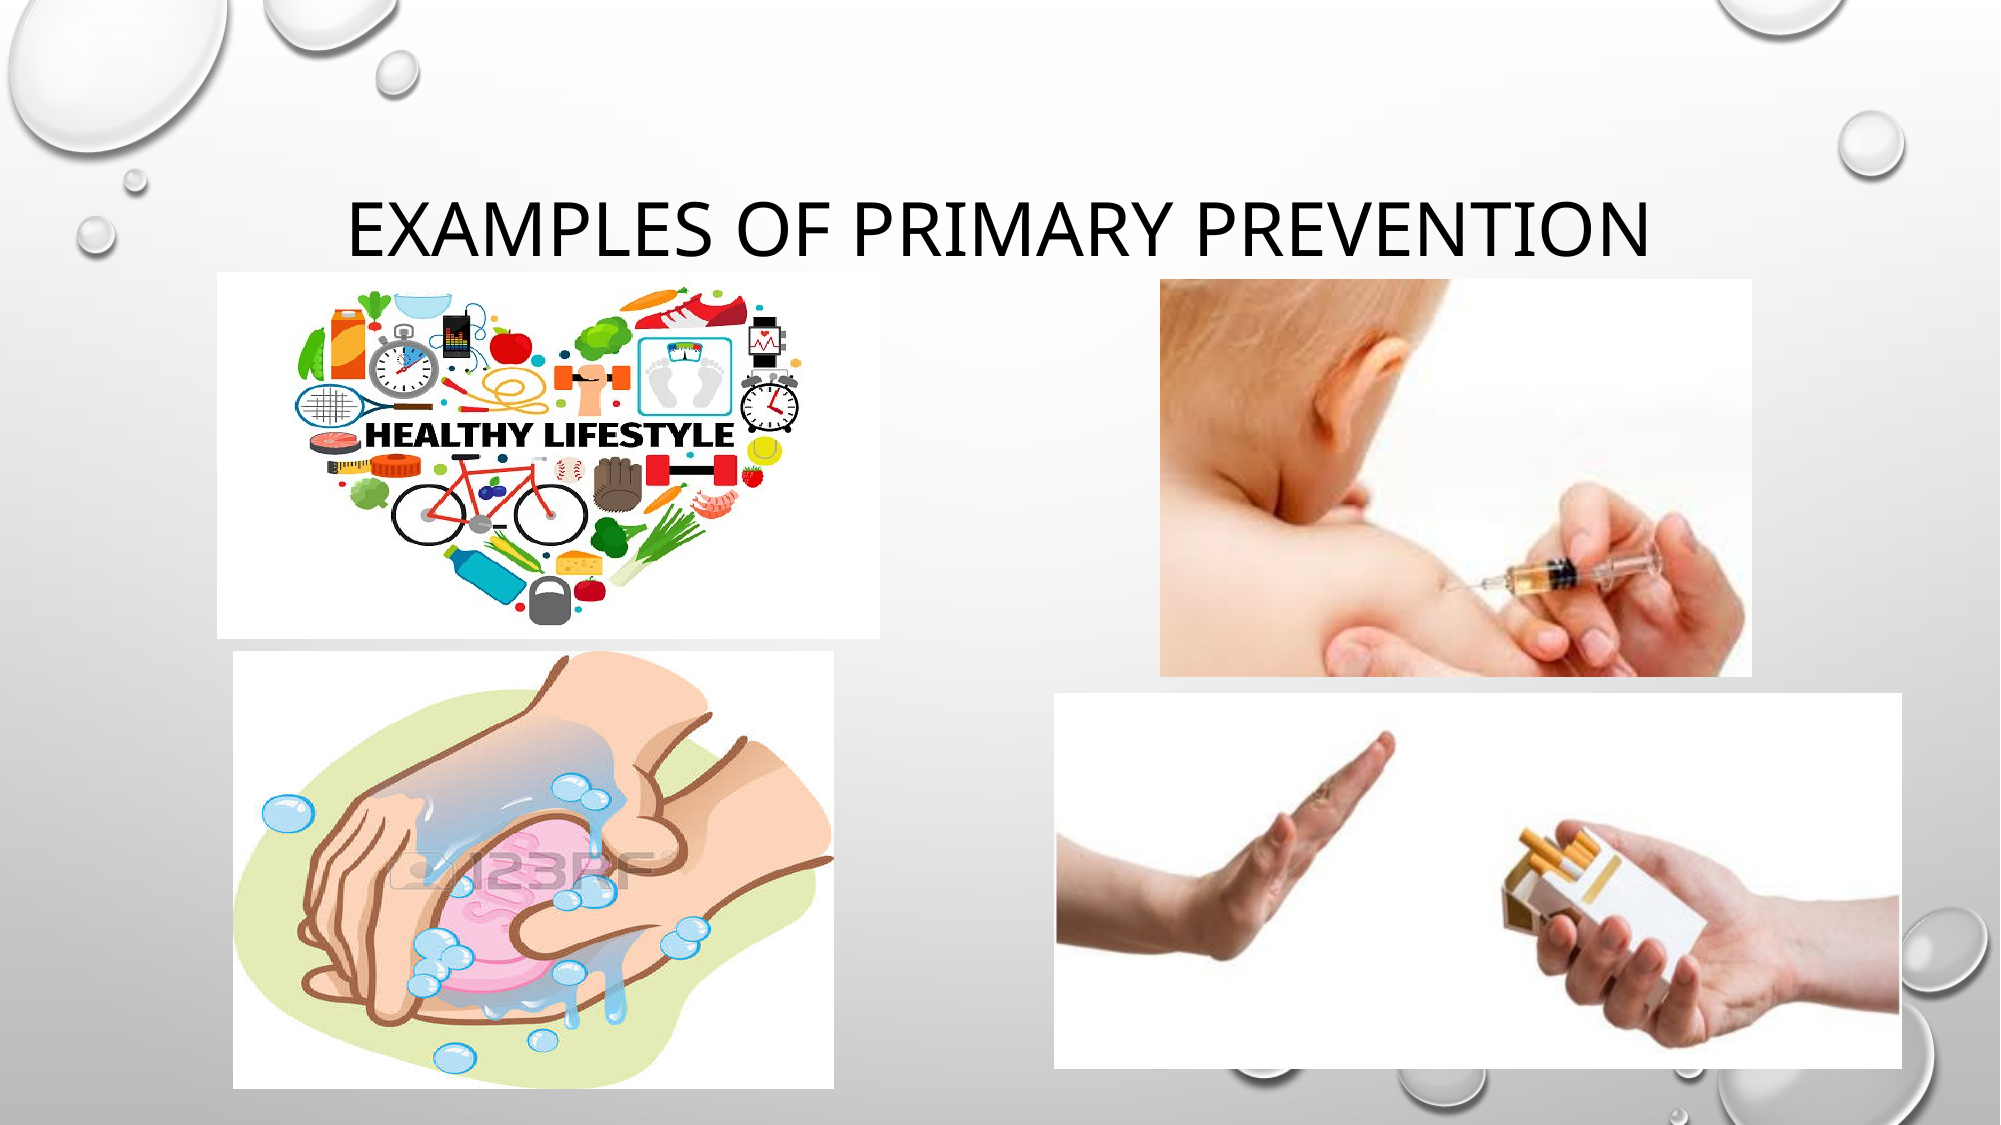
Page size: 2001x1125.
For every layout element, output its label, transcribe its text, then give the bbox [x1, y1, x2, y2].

title Examples of primary prevention [149, 101, 1851, 364]
picture [0, 0, 2000, 1125]
